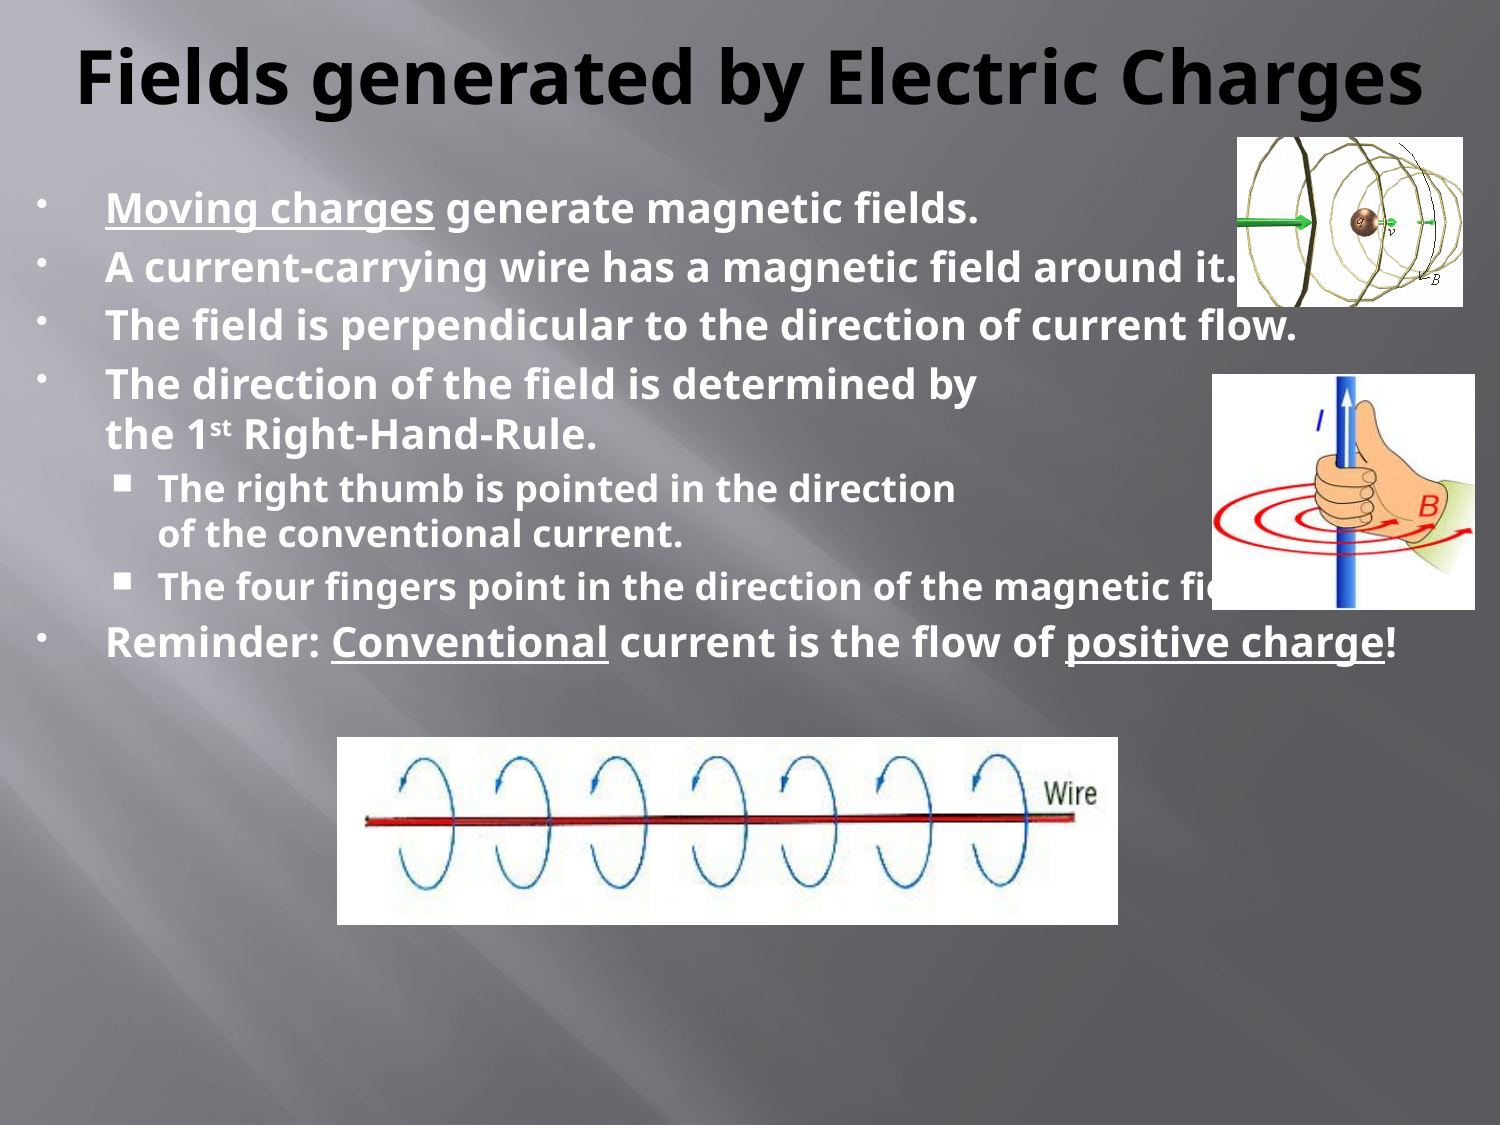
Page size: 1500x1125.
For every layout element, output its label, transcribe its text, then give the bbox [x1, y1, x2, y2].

picture [337, 737, 1119, 926]
title Fields generated by Electric Charges [0, 0, 1500, 150]
picture [1212, 374, 1476, 611]
picture [1237, 137, 1463, 307]
list Moving charges generate magnetic fields. A current-carrying wire has a magnetic field around it. The field is perpendicular to the direction of current flow. The direction of the field is determined by the 1st Right-Hand-Rule. The right thumb is pointed in the direction of the conventional current. The four fingers point in the direction of the magnetic field. Reminder: Conventional current is the flow of positive charge! [0, 174, 1500, 1125]
